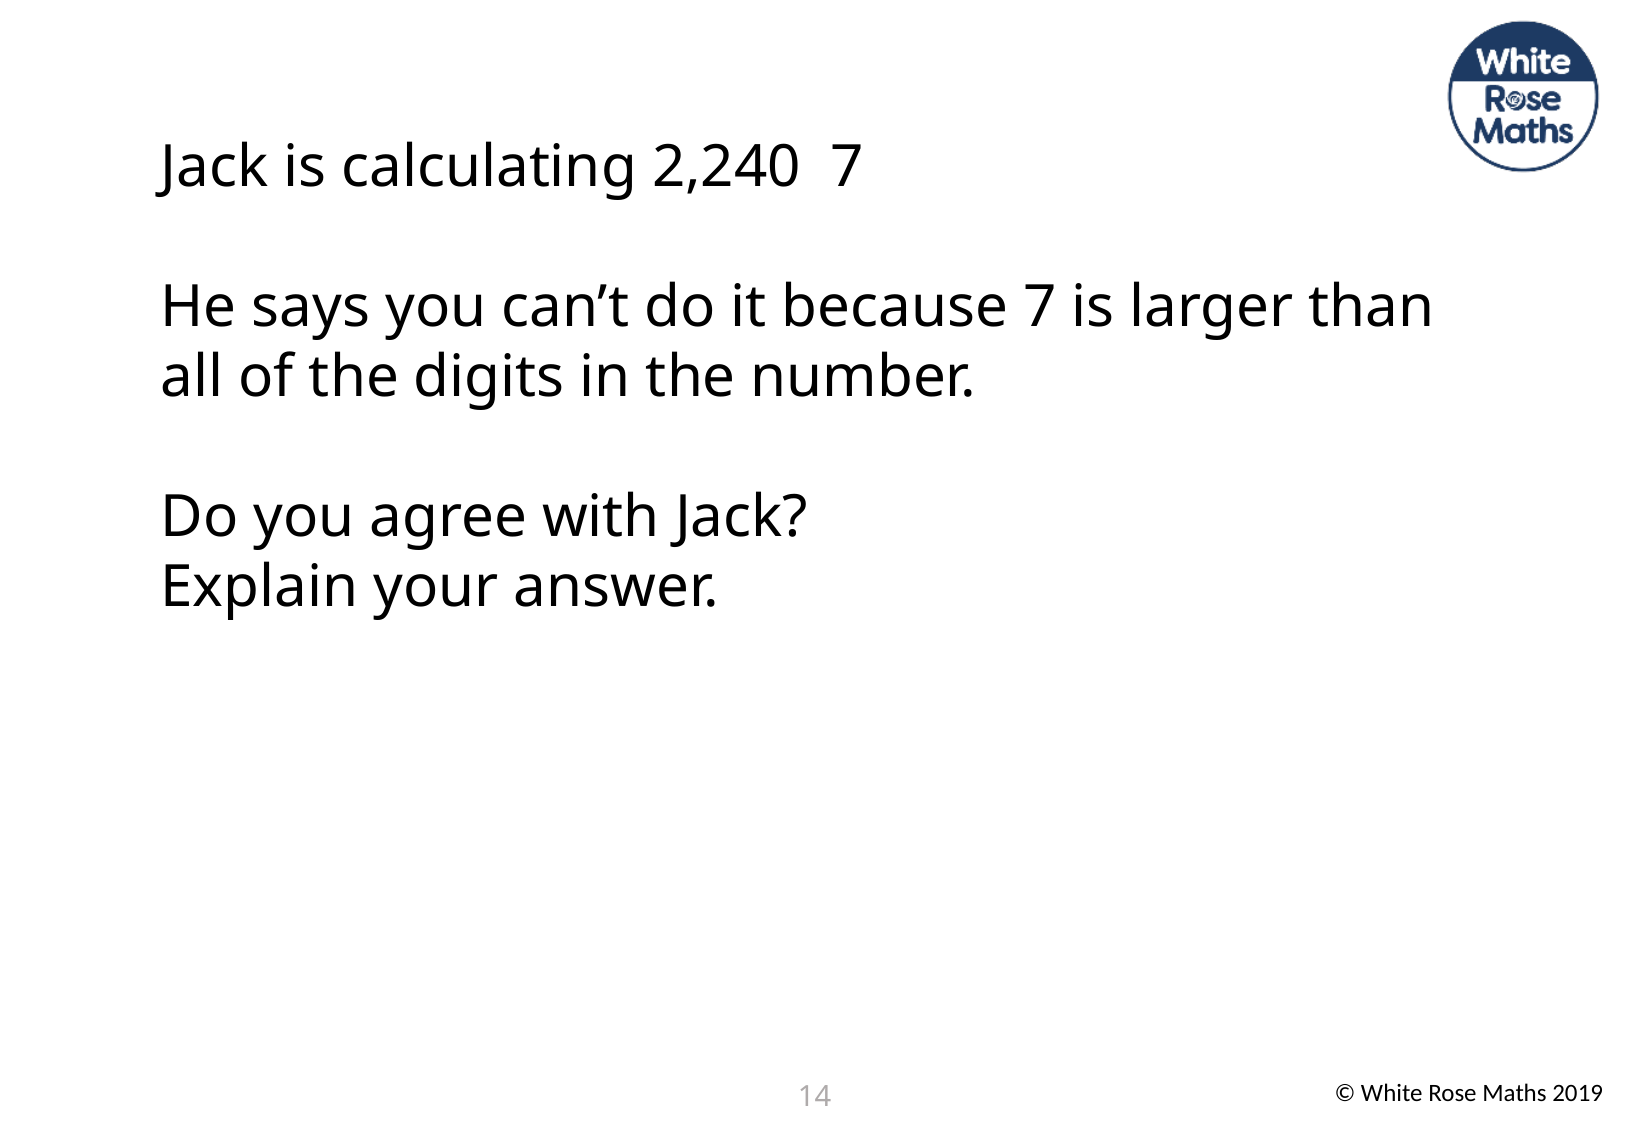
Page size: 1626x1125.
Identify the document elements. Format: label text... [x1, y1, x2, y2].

slide_number 14 [776, 1069, 854, 1125]
picture [1444, 17, 1602, 175]
